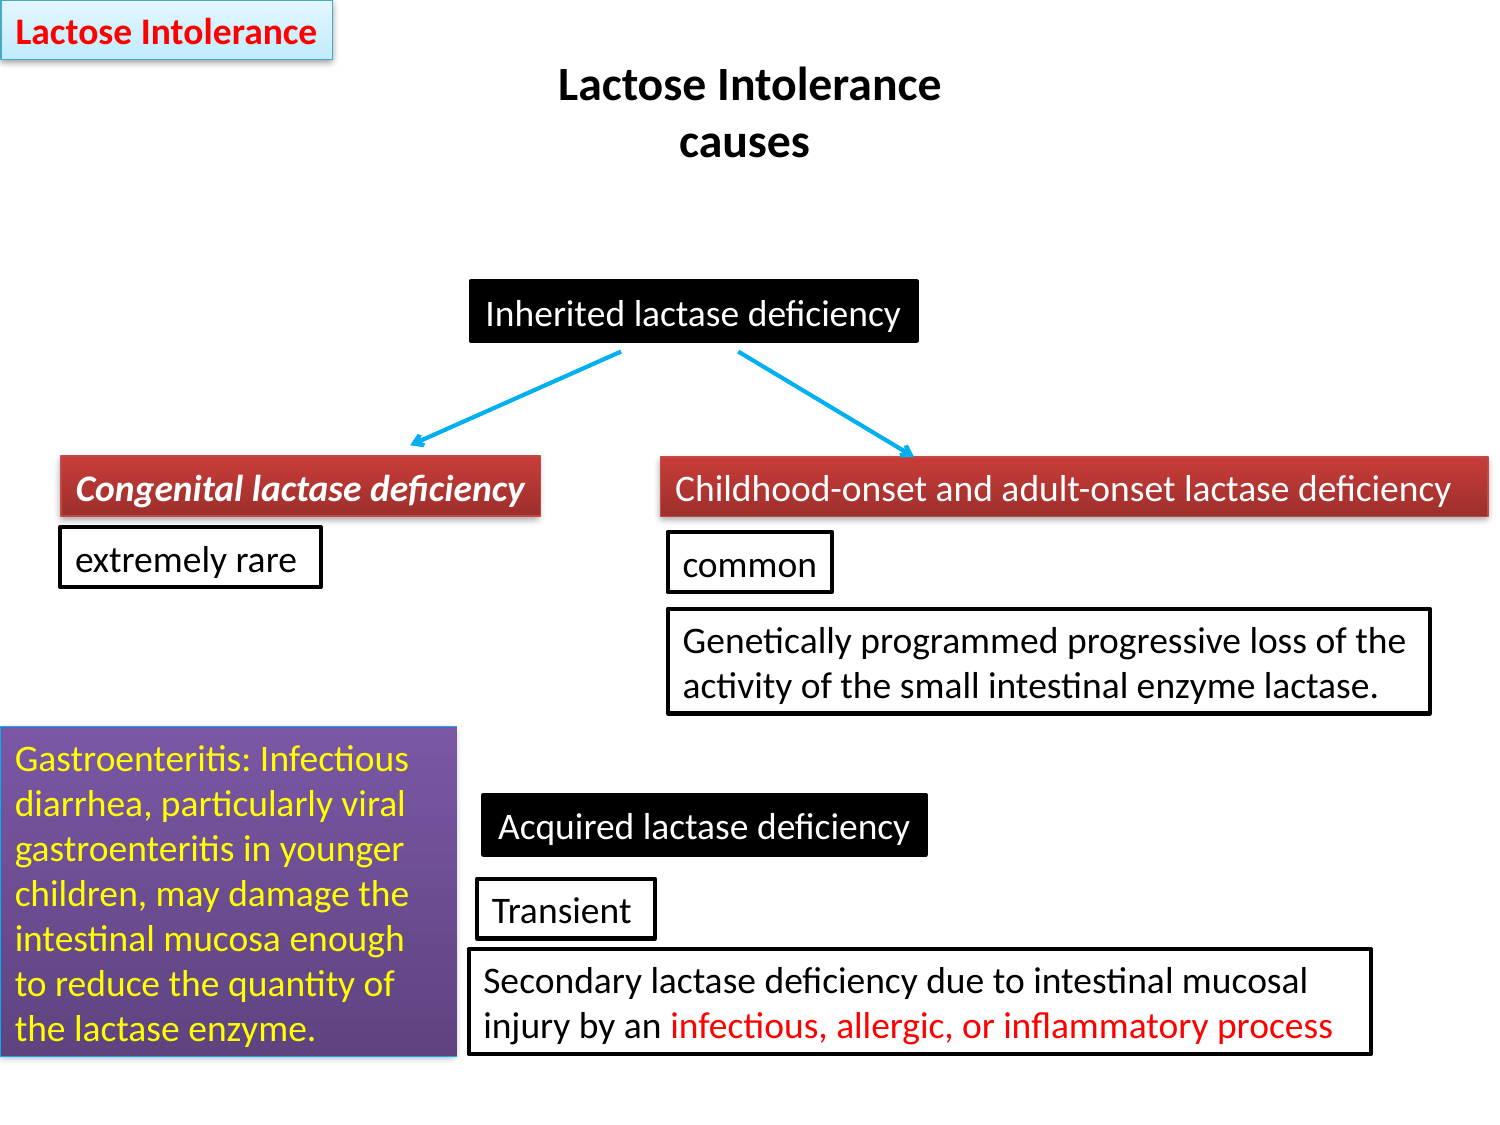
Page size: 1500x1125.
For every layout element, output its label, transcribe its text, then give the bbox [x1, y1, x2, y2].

text_box extremely rare [58, 525, 323, 589]
text_box Congenital lactase deficiency [60, 455, 541, 517]
text_box Inherited lactase deficiency [469, 279, 919, 343]
text_box Secondary lactase deficiency due to intestinal mucosal injury by an infectious, allergic, or inflammatory process [467, 947, 1373, 1056]
text_box Transient [475, 877, 657, 941]
text_box common [666, 530, 834, 594]
text_box Lactose Intolerance [0, 0, 333, 60]
text_box Childhood-onset and adult-onset lactase deficiency [660, 456, 1489, 517]
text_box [409, 351, 622, 446]
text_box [738, 351, 915, 458]
text_box Acquired lactase deficiency [481, 793, 928, 857]
title Lactose Intolerance causes [75, 45, 1425, 233]
text_box Gastroenteritis: Infectious diarrhea, particularly viral gastroenteritis in younger children, may damage the intestinal mucosa enough to reduce the quantity of the lactase enzyme. [0, 726, 457, 1057]
text_box Genetically programmed progressive loss of the activity of the small intestinal enzyme lactase. [666, 607, 1432, 716]
